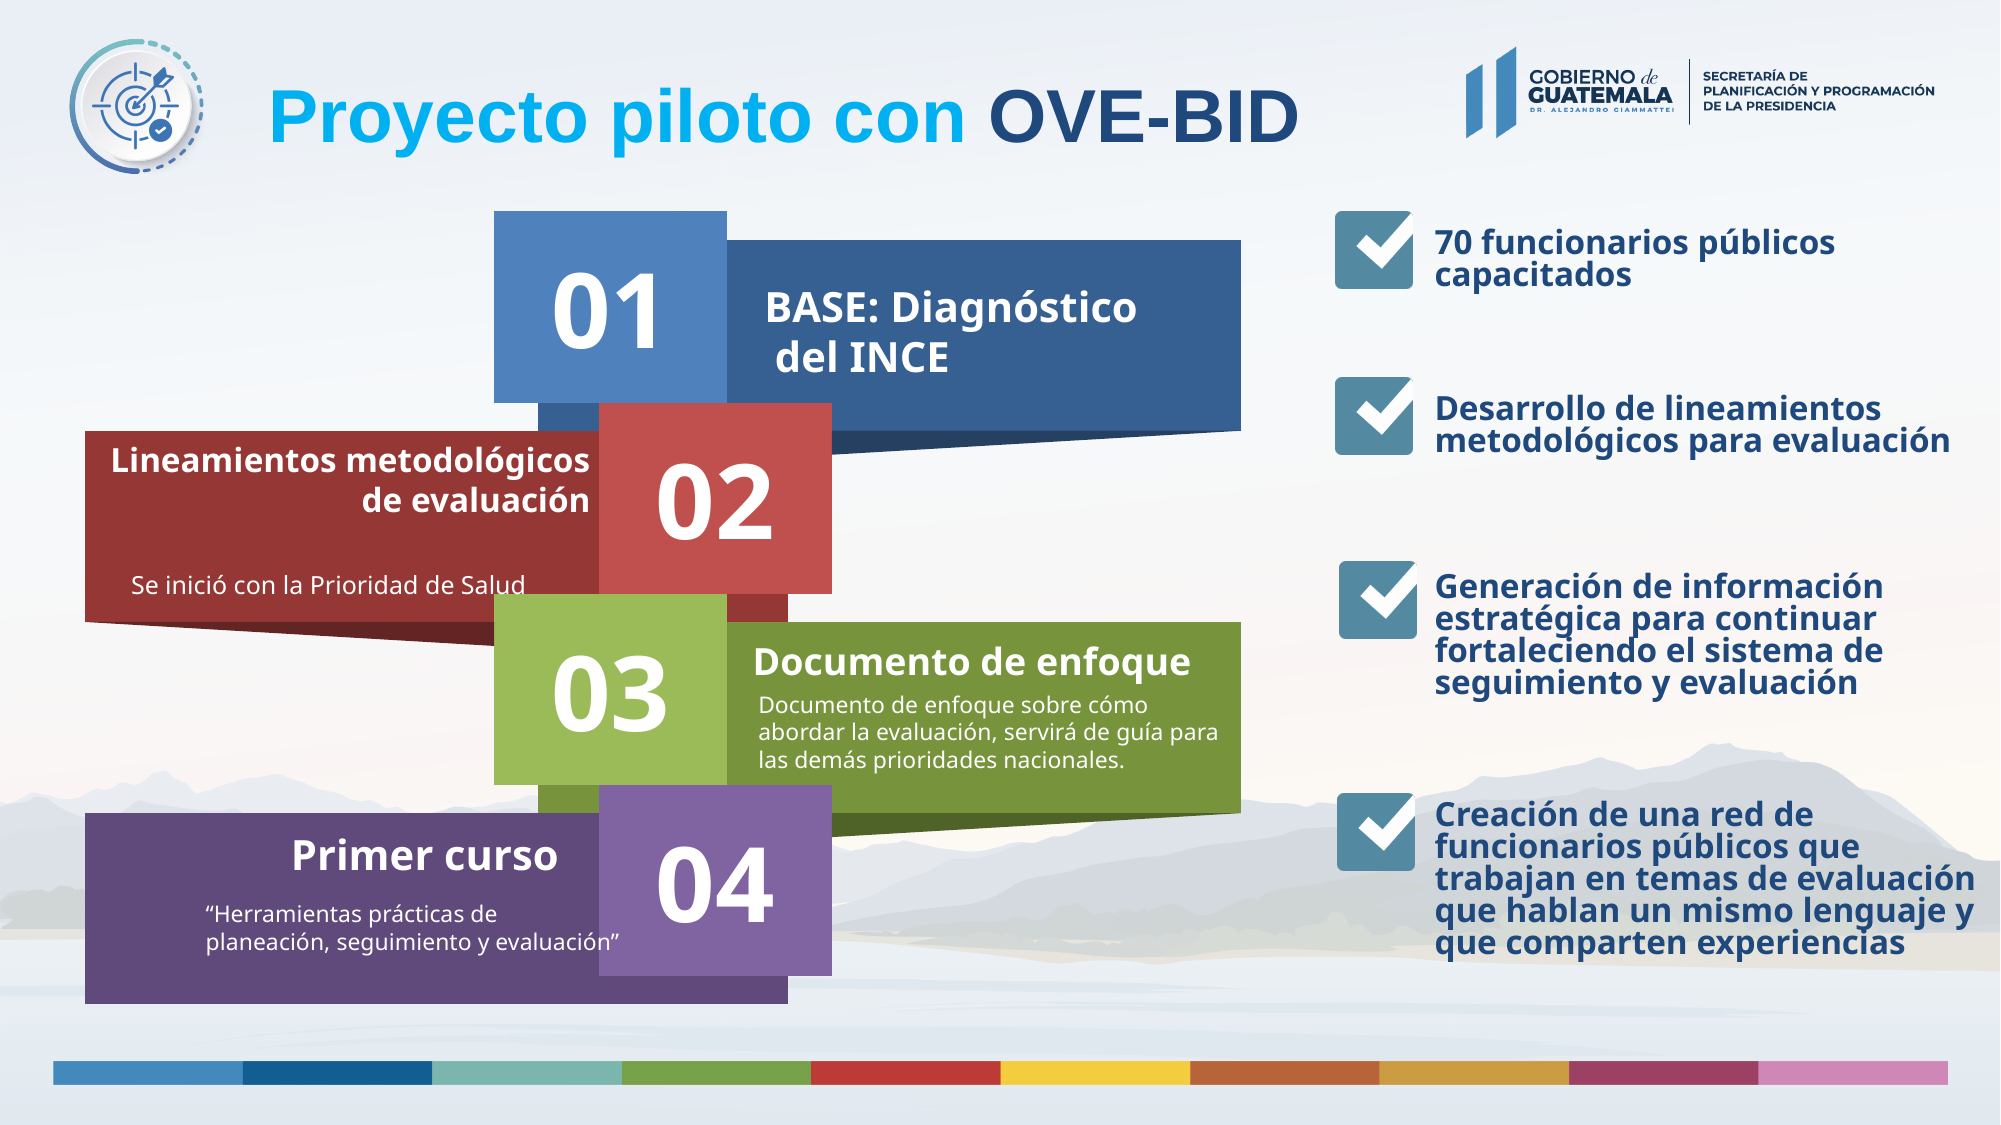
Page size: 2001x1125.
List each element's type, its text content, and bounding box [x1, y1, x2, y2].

text_box Proyecto piloto con OVE-BID [227, 77, 1363, 165]
text_box 70 funcionarios públicos capacitados [1428, 226, 2000, 299]
text_box Creación de una red de funcionarios públicos que trabajan en temas de evaluación que hablan un mismo lenguaje y que comparten experiencias [1428, 797, 2000, 967]
text_box Desarrollo de lineamientos metodológicos para evaluación [1428, 392, 2000, 465]
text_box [0, 211, 1242, 1005]
text_box Generación de información estratégica para continuar fortaleciendo el sistema de seguimiento y evaluación [1428, 569, 2000, 707]
picture [0, 0, 2001, 1125]
